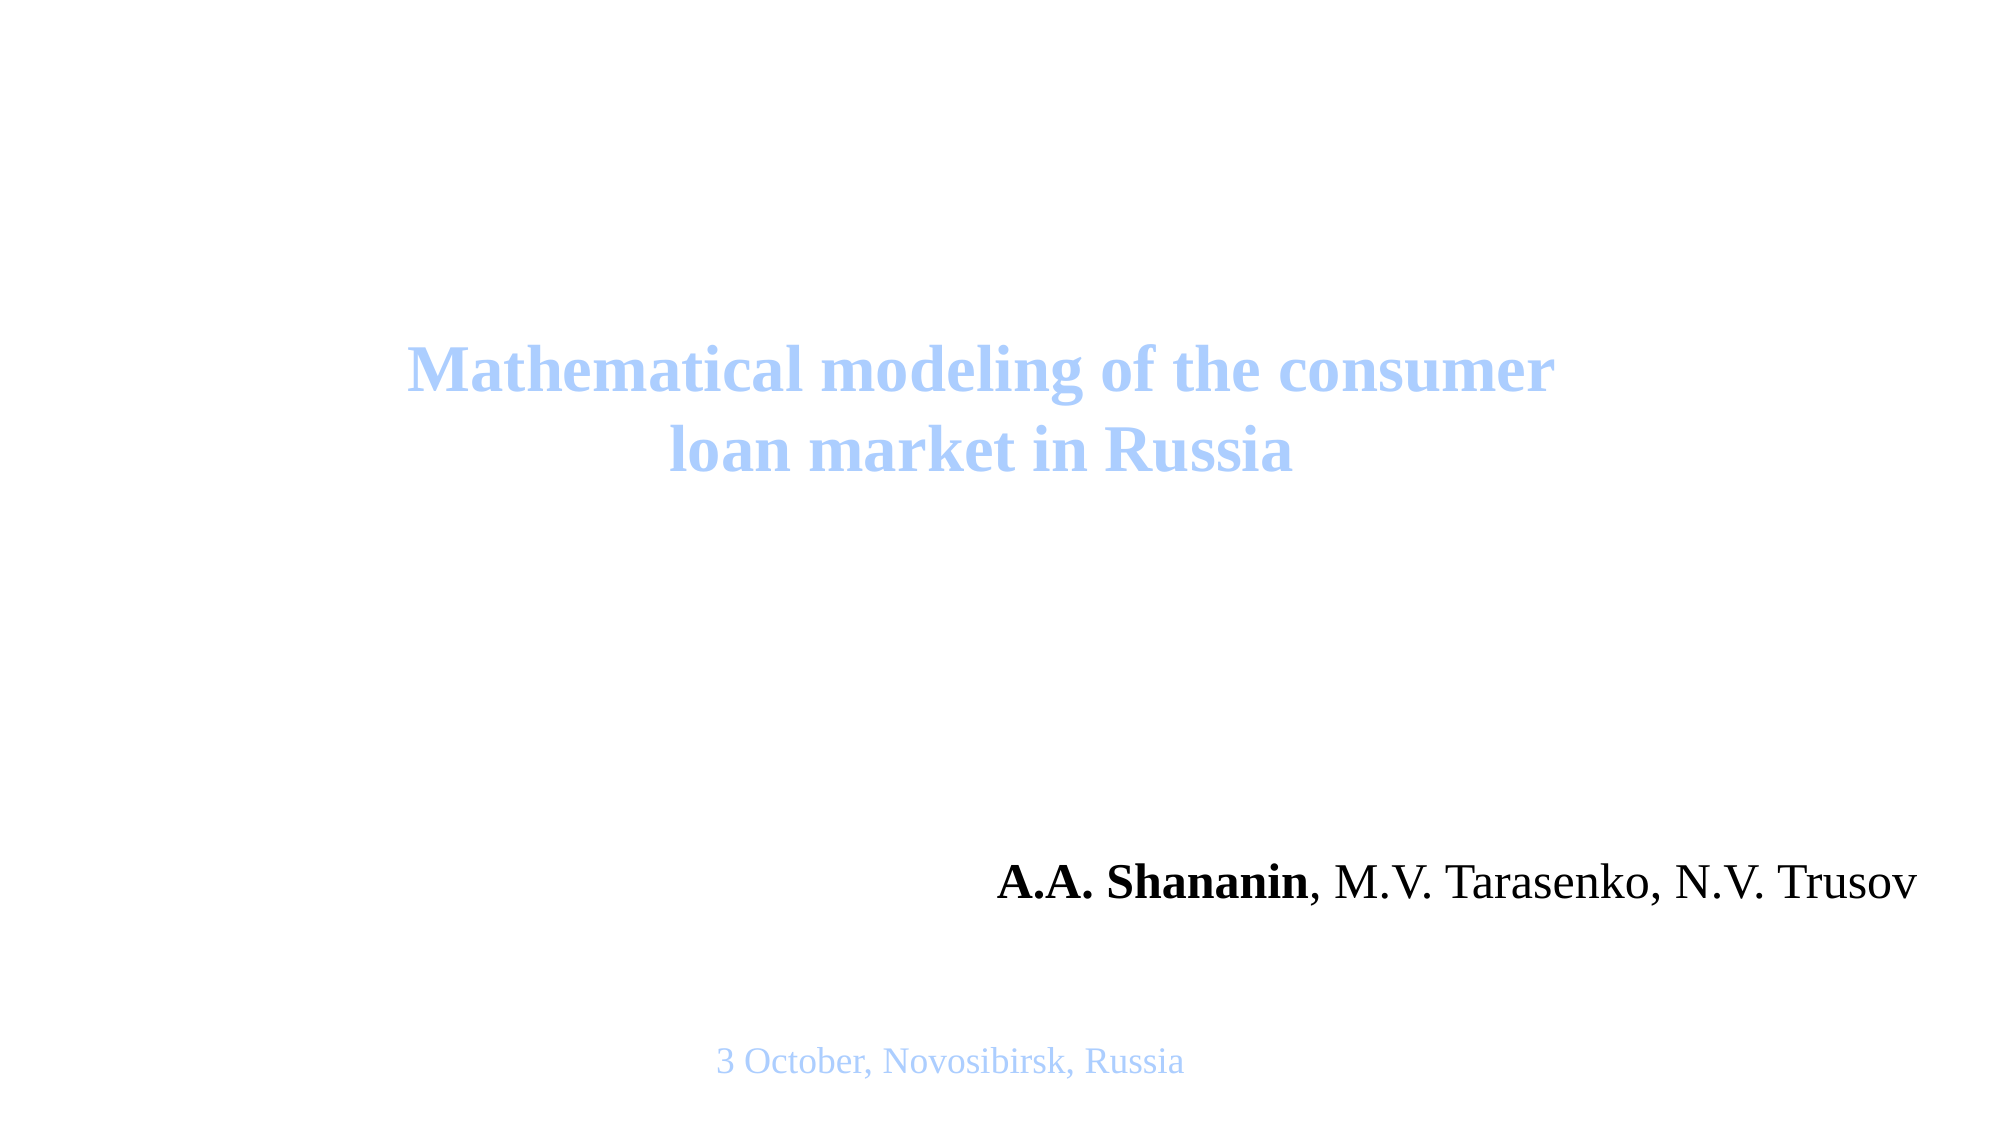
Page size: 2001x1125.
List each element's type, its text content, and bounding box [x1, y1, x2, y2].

text_box A.A. Shananin, M.V. Tarasenko, N.V. Trusov [982, 841, 1935, 916]
text_box 3 October, Novosibirsk, Russia [329, 1028, 1572, 1089]
text_box Mathematical modeling of the consumer loan market in Russia [361, 317, 1603, 493]
